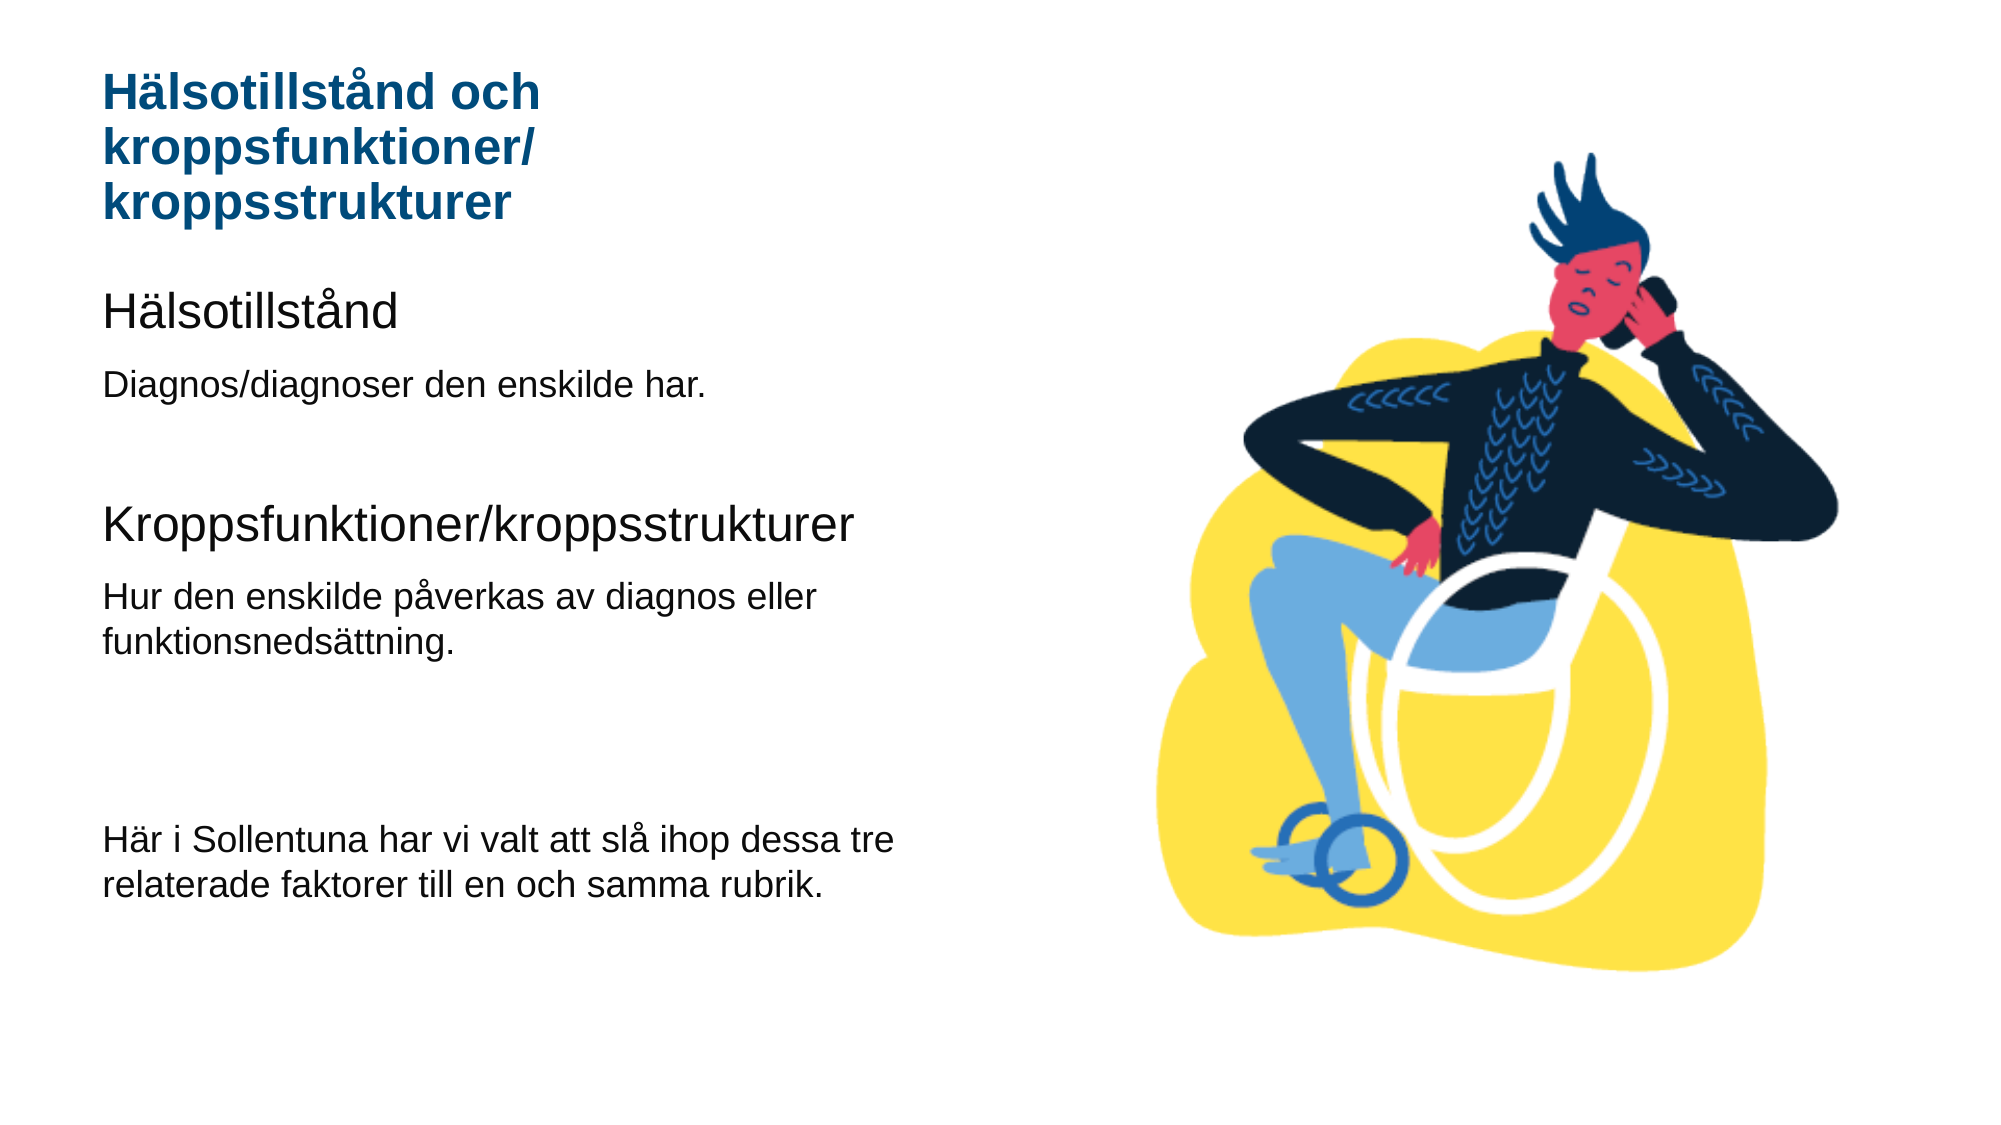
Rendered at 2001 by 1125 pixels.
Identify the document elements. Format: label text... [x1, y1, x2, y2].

picture [995, 0, 2000, 1125]
title Hälsotillstånd och kroppsfunktioner/ kroppsstrukturer [102, 65, 930, 231]
list Hälsotillstånd Diagnos/diagnoser den enskilde har. Kroppsfunktioner/kroppsstrukturer Hur den enskilde påverkas av diagnos eller funktionsnedsättning. Här i Sollentuna har vi valt att slå ihop dessa tre relaterade faktorer till en och samma rubrik. [102, 278, 930, 951]
